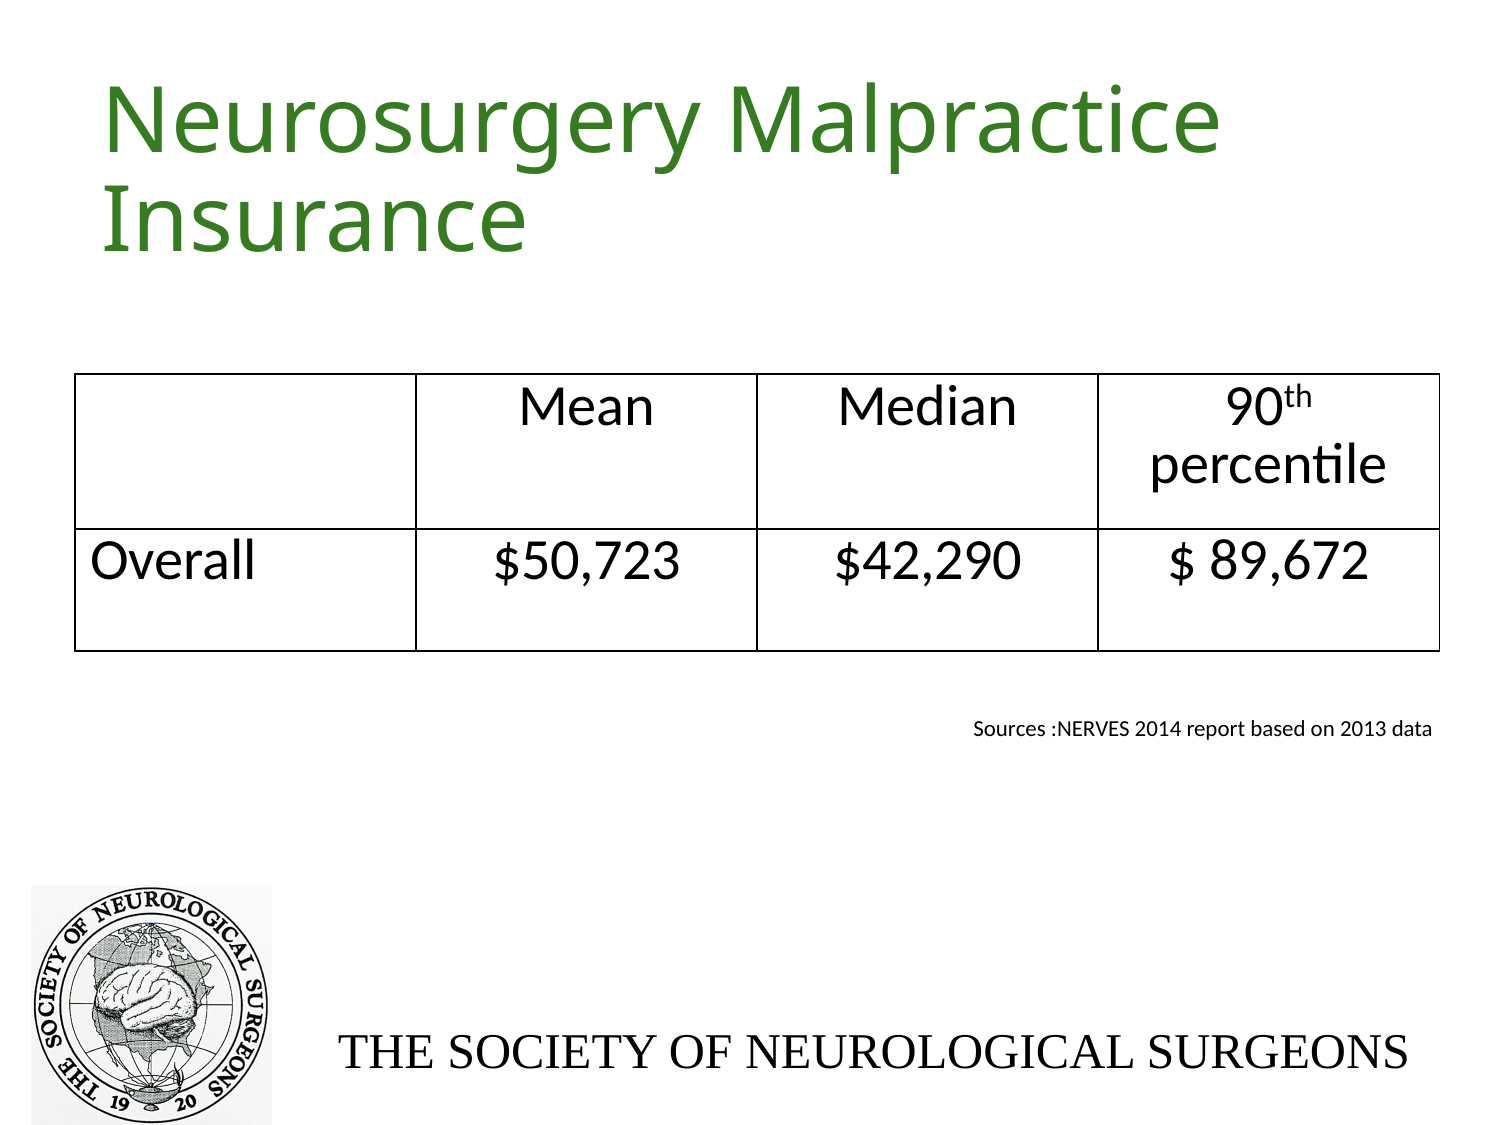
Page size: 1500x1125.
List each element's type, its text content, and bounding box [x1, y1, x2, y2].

table_cell $ 89,672 [1099, 530, 1439, 650]
table_header Mean [417, 375, 756, 528]
table_header 90th percentile [1099, 375, 1439, 528]
table_cell $50,723 [417, 530, 756, 650]
picture [31, 885, 272, 1125]
table_header Median [758, 375, 1097, 528]
text_box Sources :NERVES 2014 report based on 2013 data [971, 710, 1440, 742]
title Neurosurgery Malpractice Insurance [75, 57, 1425, 272]
table_cell Overall [76, 530, 415, 650]
table_cell $42,290 [758, 530, 1097, 650]
table_header [76, 375, 415, 528]
